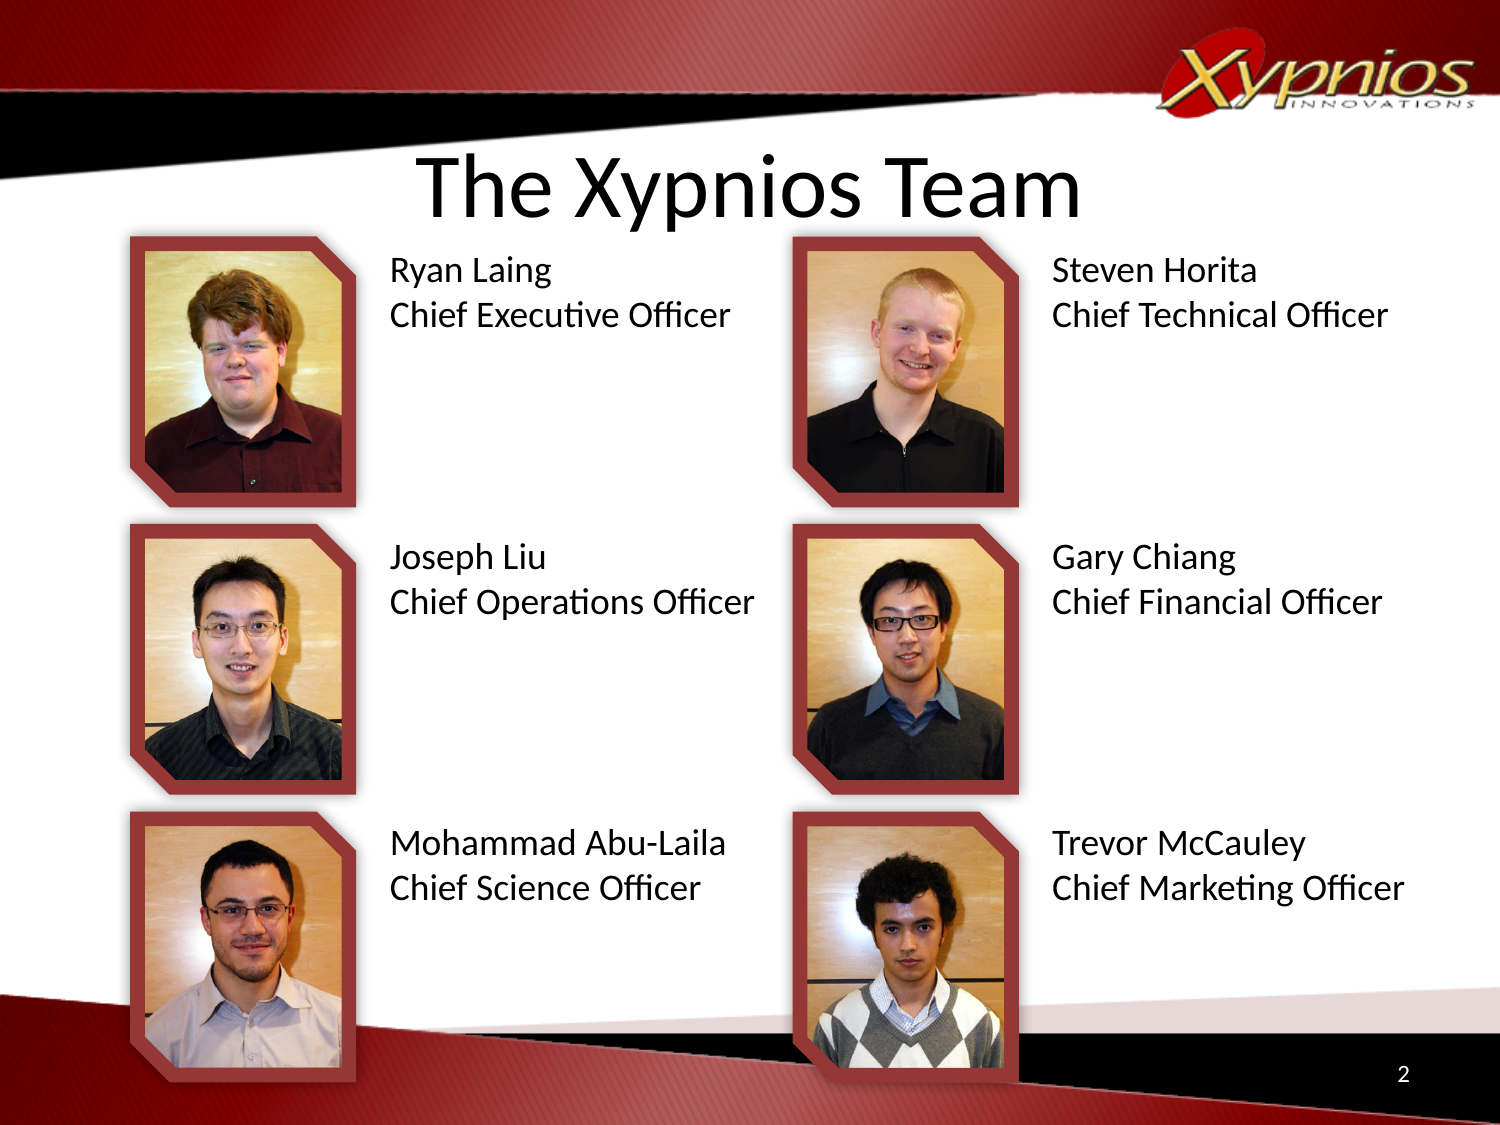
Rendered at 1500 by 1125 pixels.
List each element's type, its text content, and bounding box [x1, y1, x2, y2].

text_box Joseph Liu Chief Operations Officer [375, 524, 788, 630]
text_box Gary Chiang Chief Financial Officer [1037, 524, 1425, 630]
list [137, 243, 350, 501]
text_box Ryan Laing Chief Executive Officer [374, 237, 763, 343]
slide_number 2 [1074, 1042, 1425, 1103]
text_box Mohammad Abu-Laila Chief Science Officer [374, 811, 763, 916]
title The Xypnios Team [75, 87, 1425, 275]
text_box Steven Horita Chief Technical Officer [1037, 237, 1425, 343]
picture [0, 0, 1500, 1125]
text_box Trevor McCauley Chief Marketing Officer [1037, 810, 1425, 916]
